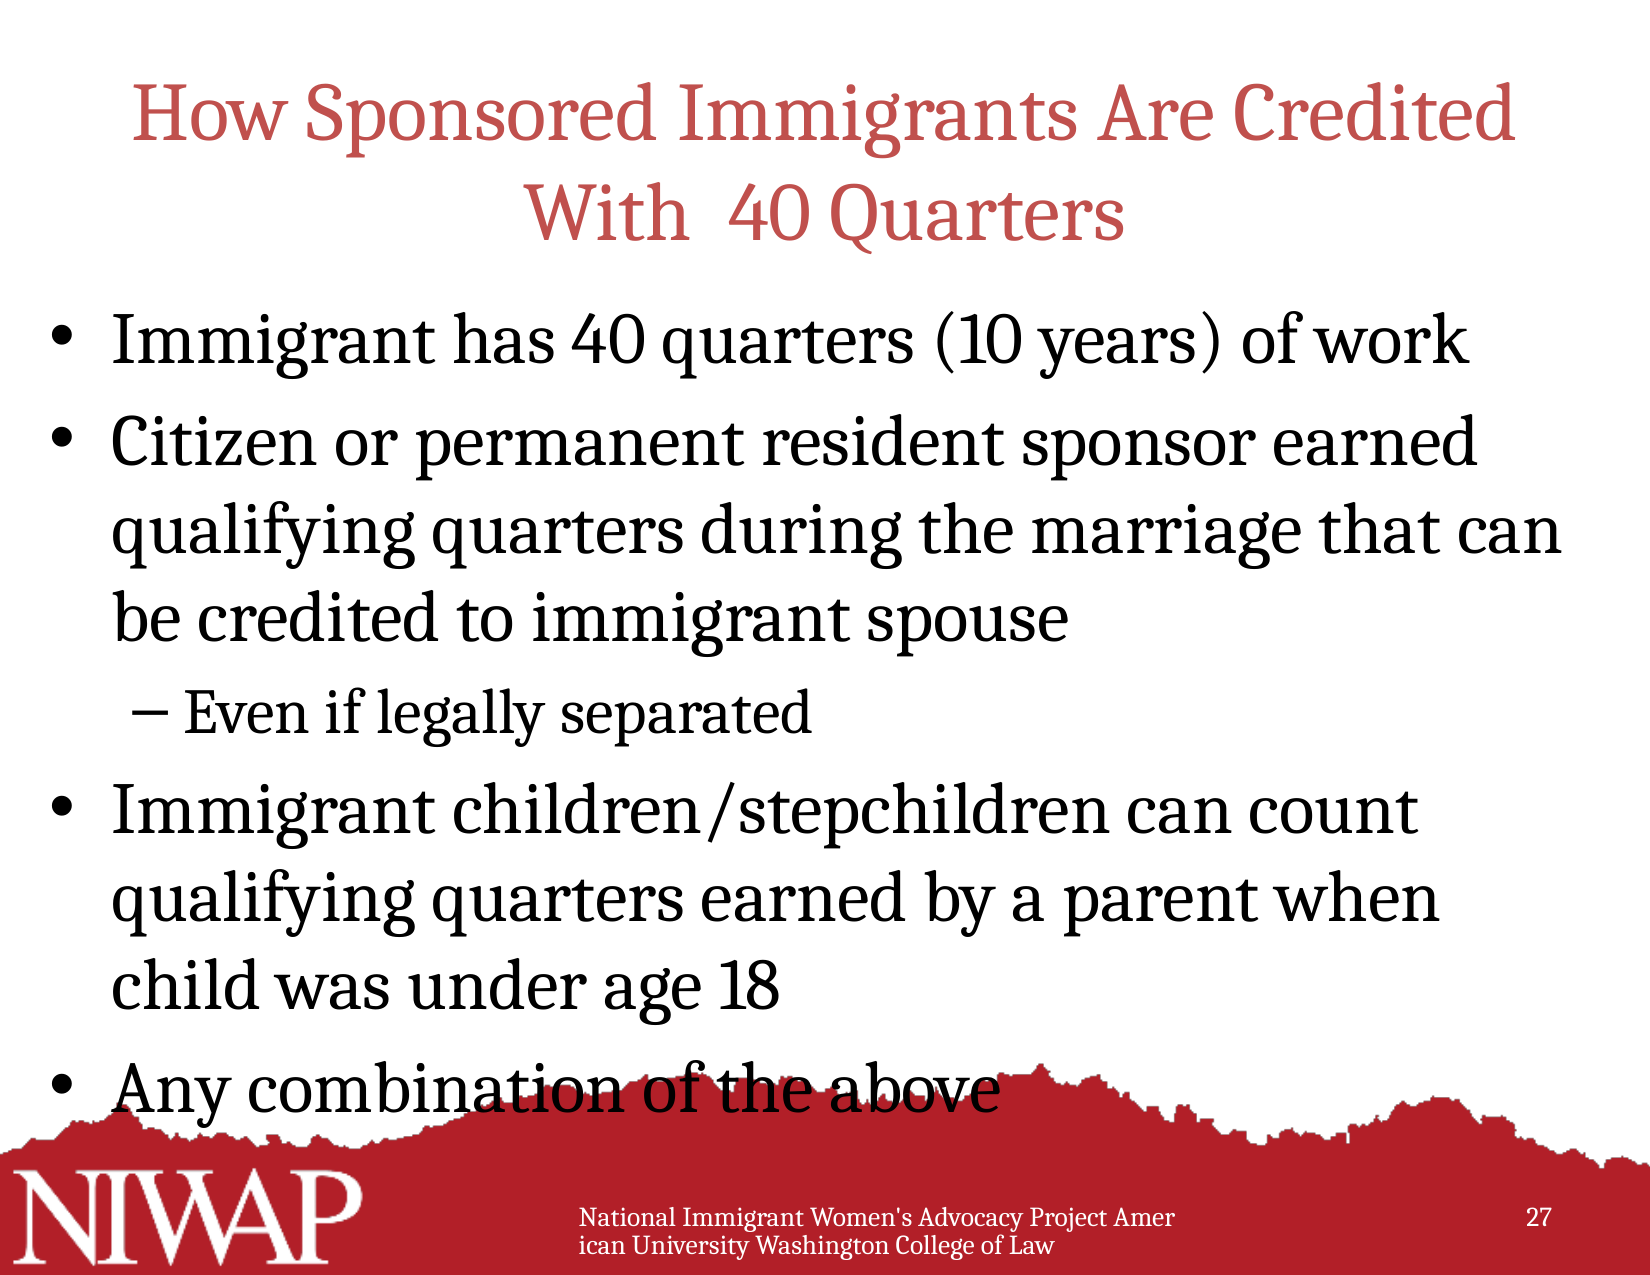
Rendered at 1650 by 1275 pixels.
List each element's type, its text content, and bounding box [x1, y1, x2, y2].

slide_number 27 [1374, 1181, 1568, 1250]
list Immigrant has 40 quarters (10 years) of work Citizen or permanent resident sponsor earned qualifying quarters during the marriage that can be credited to immigrant spouse Even if legally separated Immigrant children/stepchildren can count qualifying quarters earned by a parent when child was under age 18 Any combination of the above [34, 282, 1607, 1139]
footer National Immigrant Women's Advocacy Project American University Washington College of Law [563, 1181, 1197, 1250]
title How Sponsored Immigrants Are Credited With 40 Quarters [82, 51, 1568, 264]
picture [0, 0, 1650, 1275]
